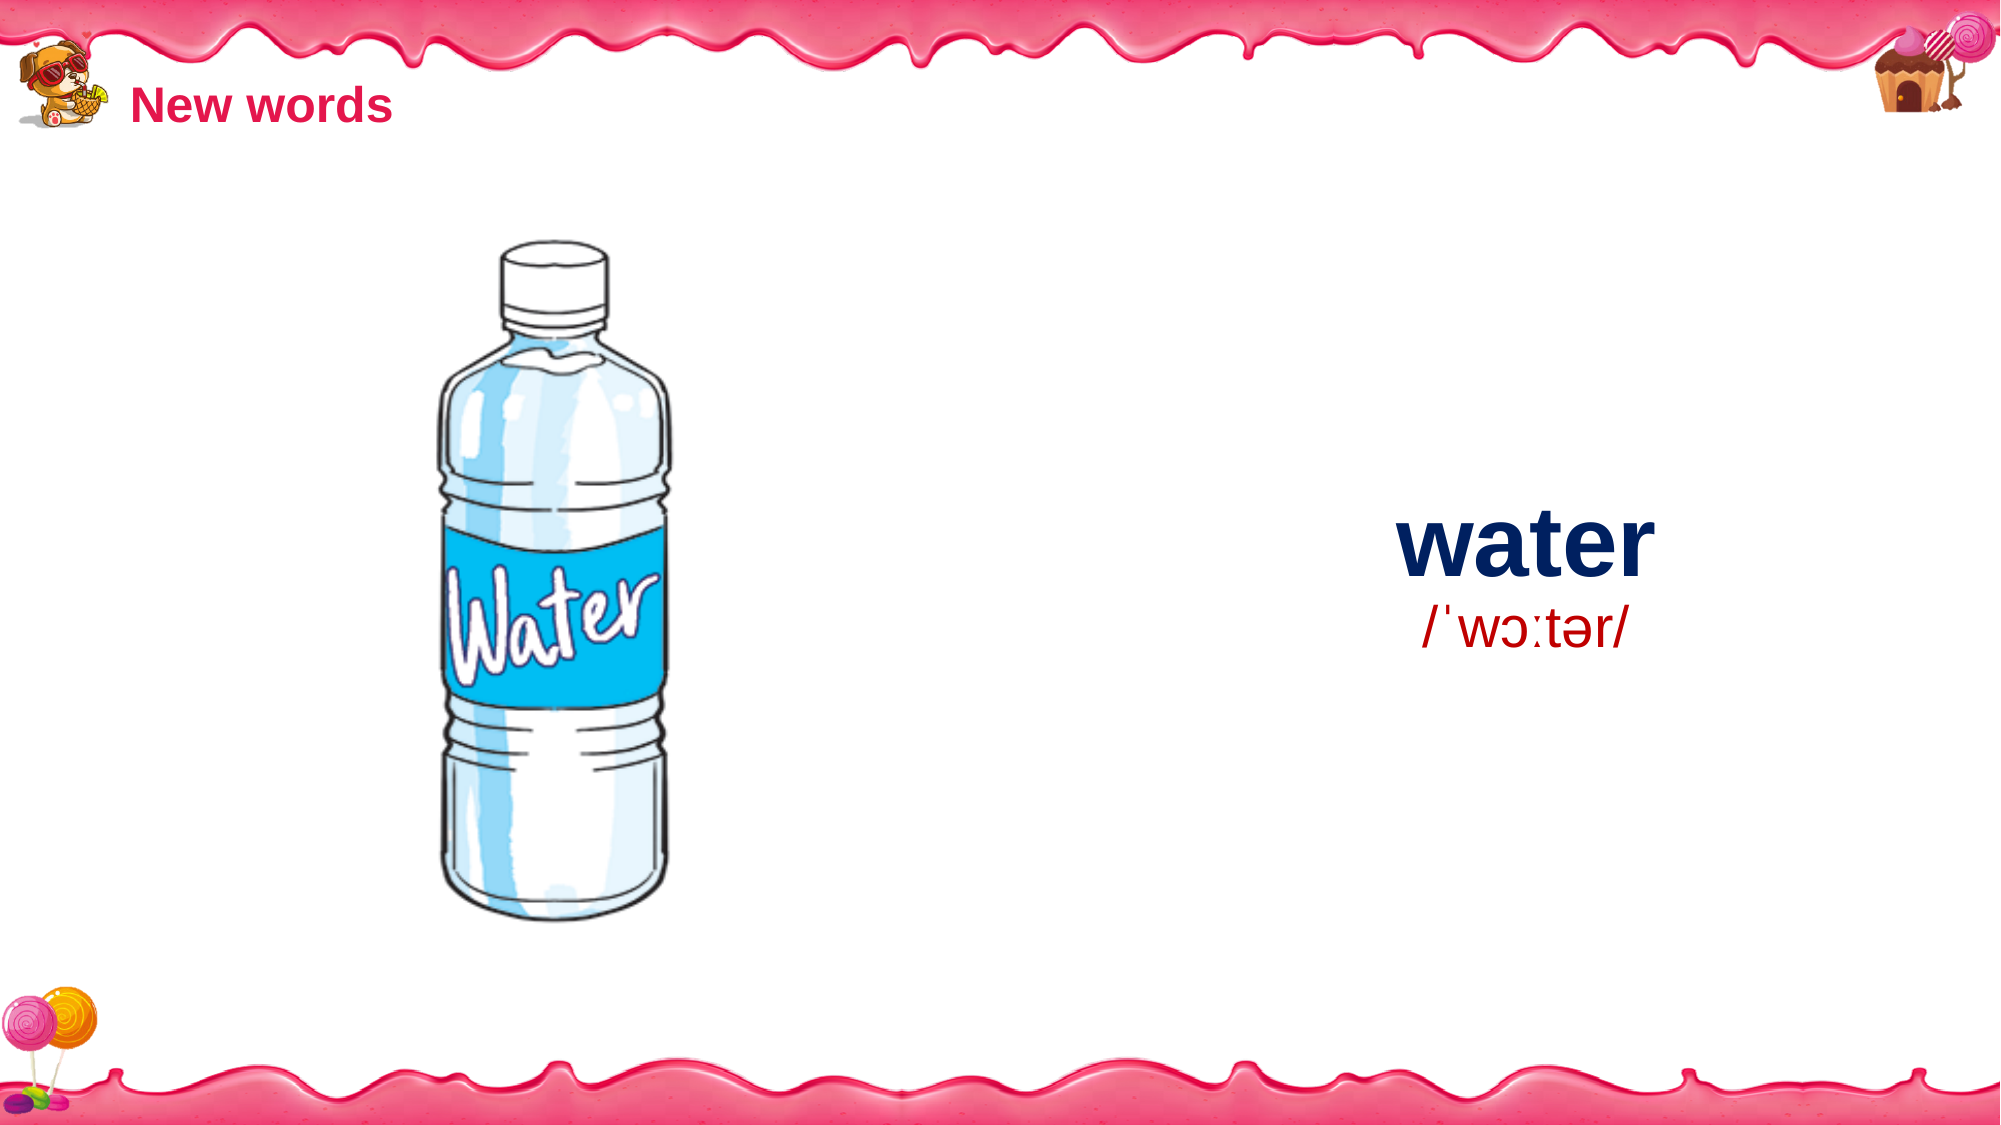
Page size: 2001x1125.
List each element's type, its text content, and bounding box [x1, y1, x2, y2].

text_box New words [114, 65, 1115, 201]
text_box water [1187, 469, 1866, 581]
picture [0, 985, 2000, 1125]
picture [371, 228, 747, 936]
text_box /ˈwɔːtər/ [1187, 581, 1866, 667]
picture [0, 0, 2001, 131]
